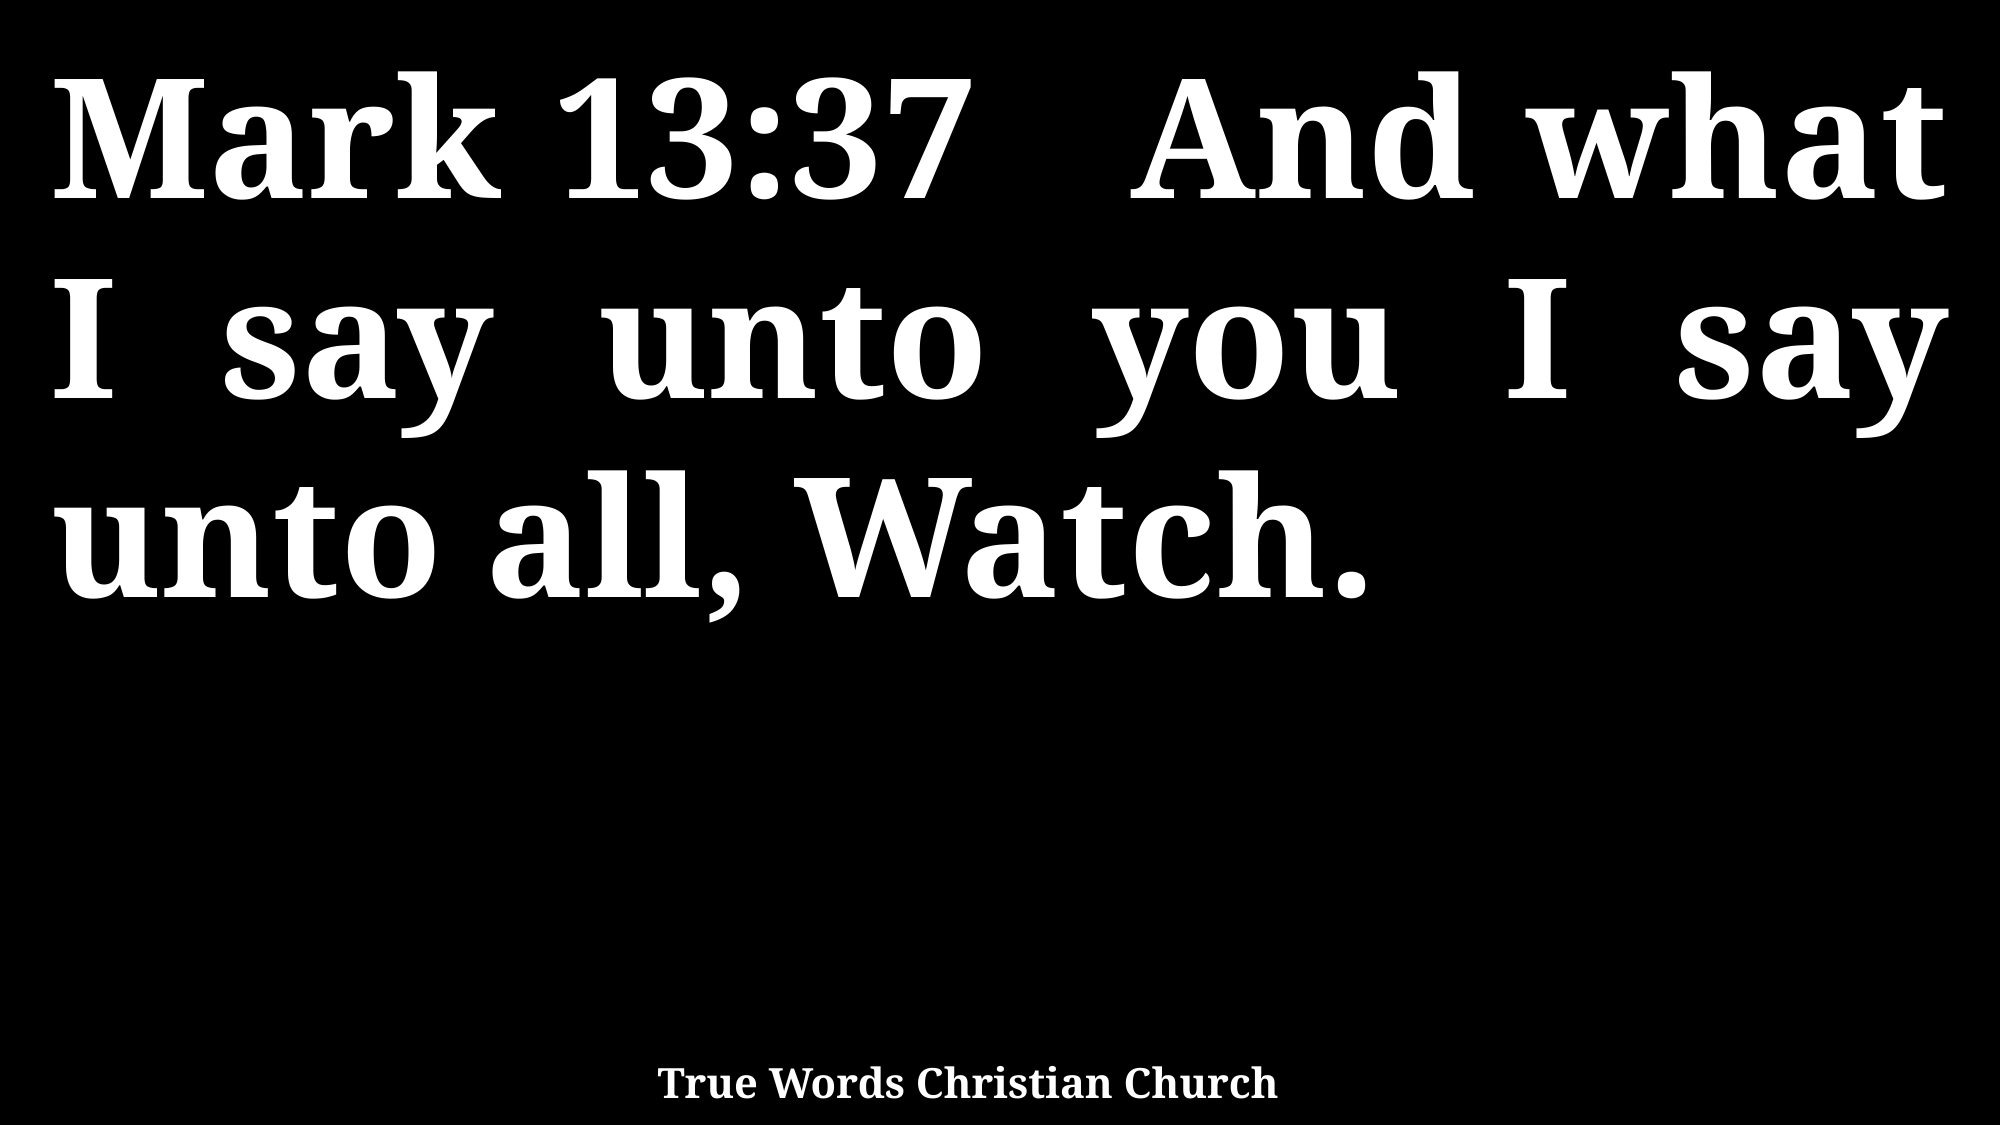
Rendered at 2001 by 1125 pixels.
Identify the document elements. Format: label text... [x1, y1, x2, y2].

text_box True Words Christian Church [642, 1049, 1294, 1114]
text_box Mark 13:37 And what I say unto you I say unto all, Watch. [35, 24, 1965, 639]
